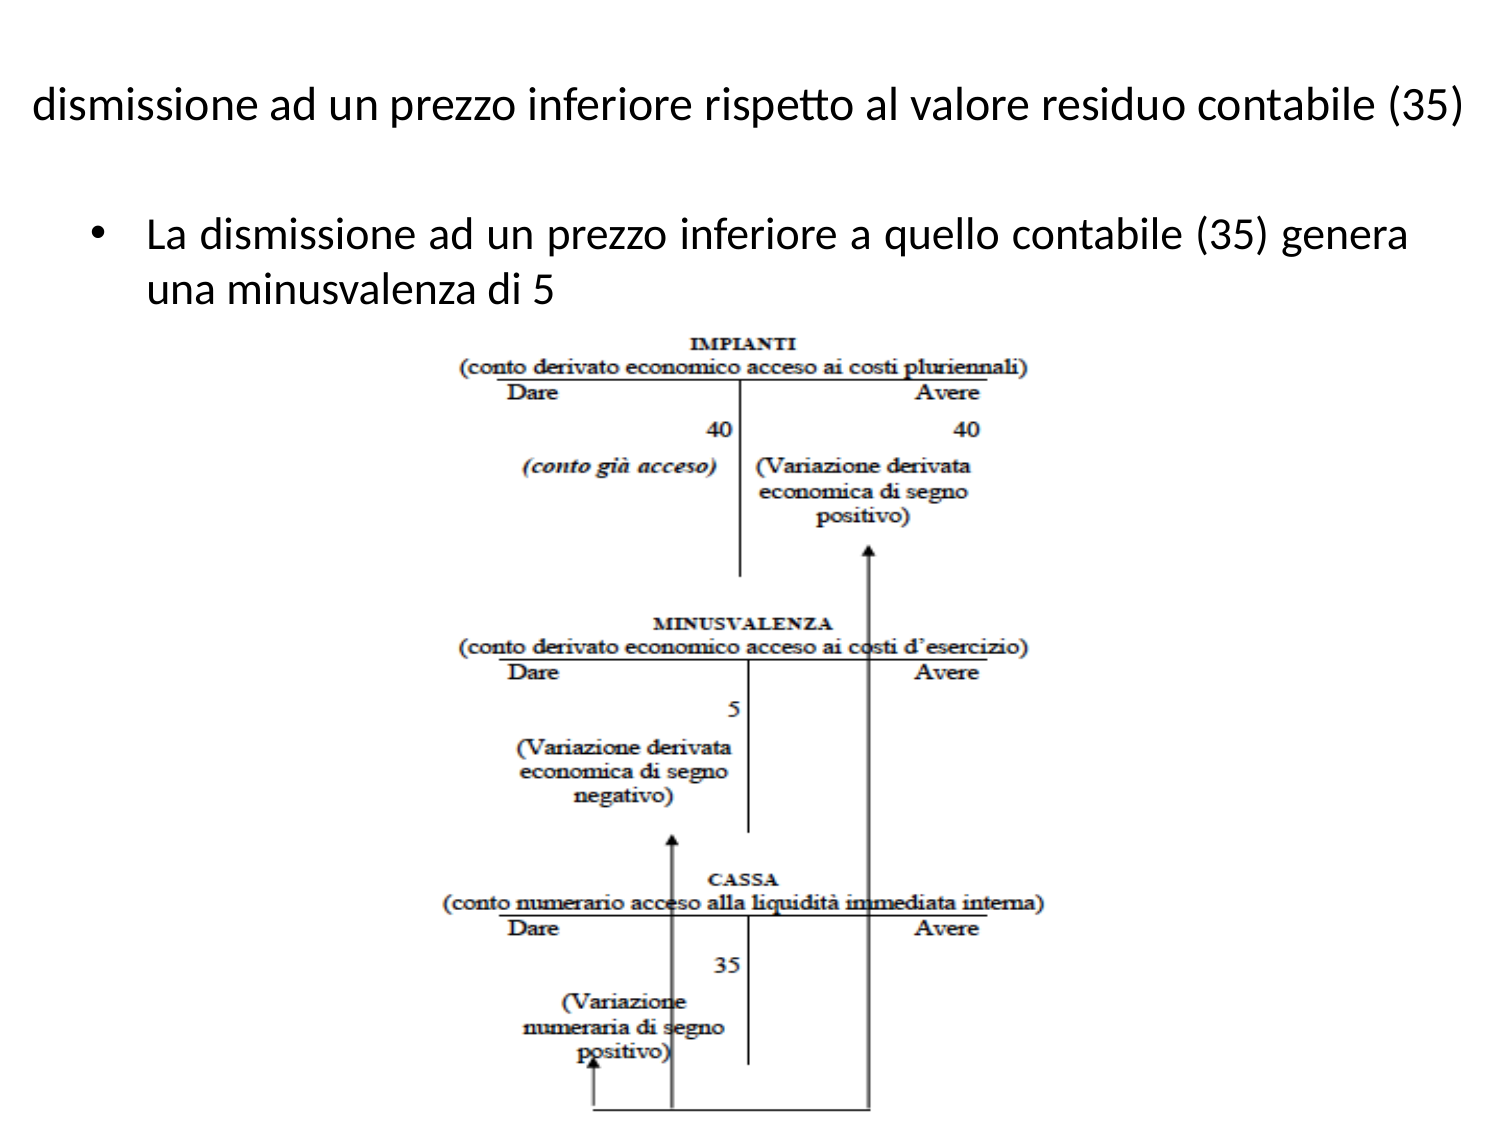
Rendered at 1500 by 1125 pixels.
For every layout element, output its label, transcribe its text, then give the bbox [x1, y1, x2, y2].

picture [437, 323, 1063, 1125]
title dismissione ad un prezzo inferiore rispetto al valore residuo contabile (35) [0, 45, 1500, 158]
list La dismissione ad un prezzo inferiore a quello contabile (35) genera una minusvalenza di 5 [75, 196, 1425, 1085]
